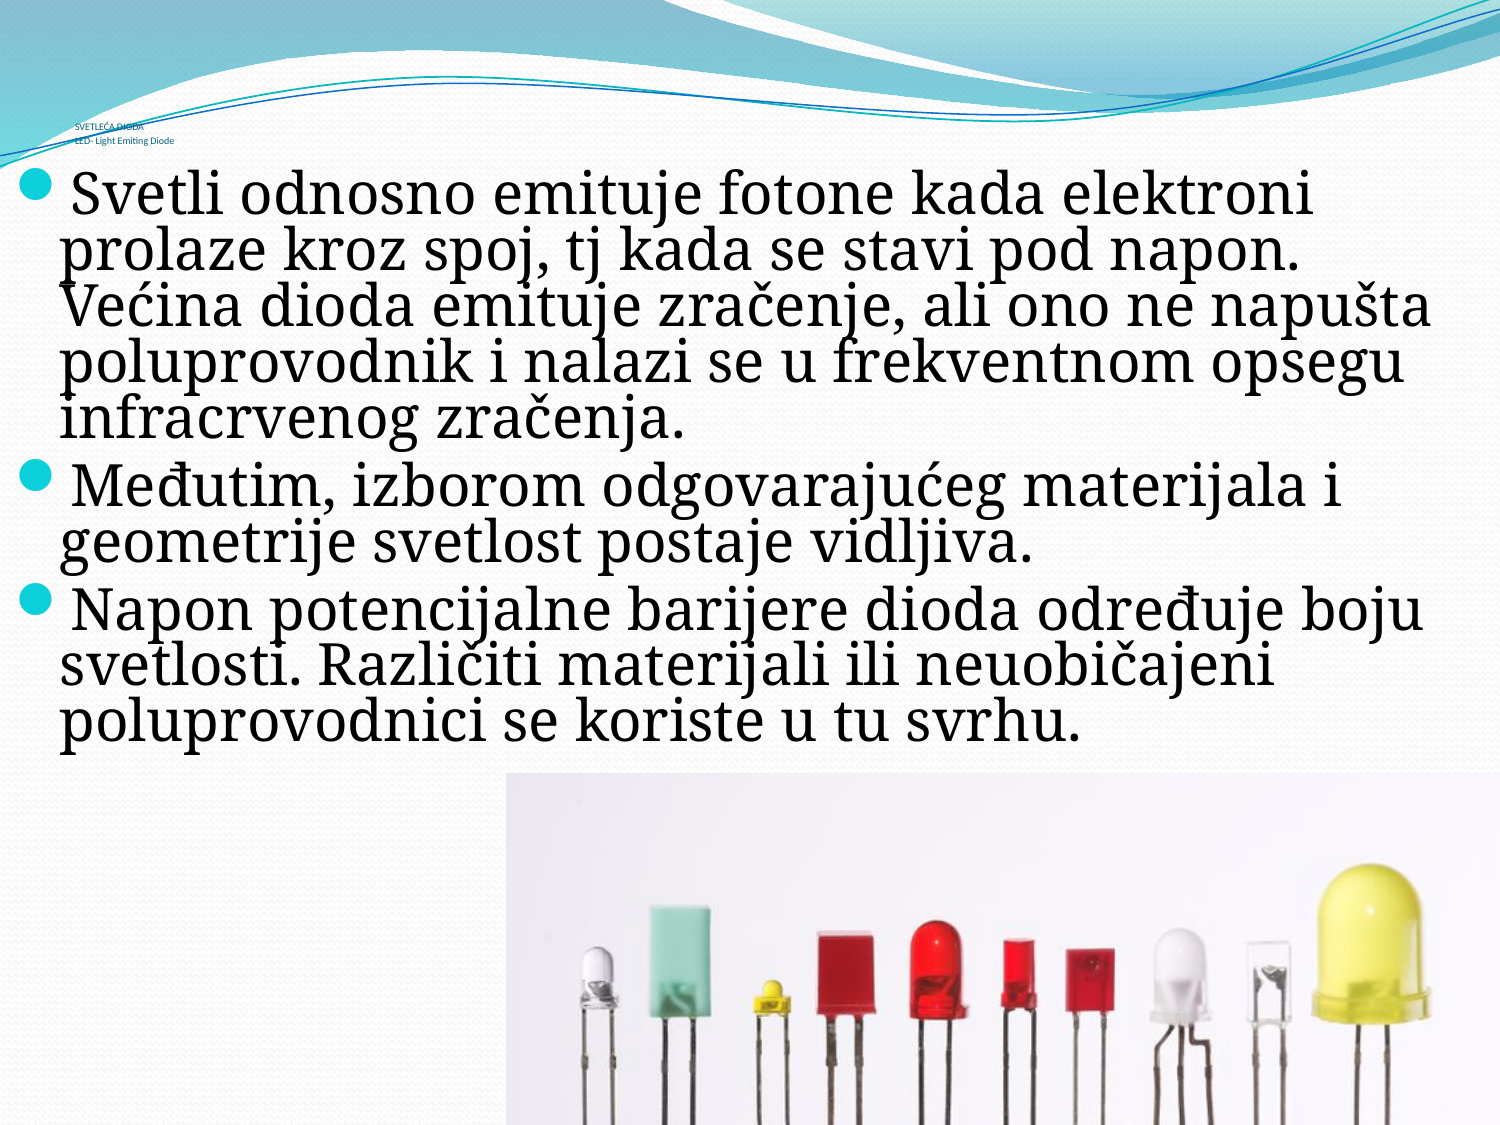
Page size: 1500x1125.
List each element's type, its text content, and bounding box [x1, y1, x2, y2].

picture [505, 773, 1500, 1125]
list Svetli odnosno emituje fotone kada elektroni prolaze kroz spoj, tj kada se stavi pod napon. Većina dioda emituje zračenje, ali ono ne napušta poluprovodnik i nalazi se u frekventnom opsegu infracrvenog zračenja. Međutim, izborom odgovarajućeg materijala i geometrije svetlost postaje vidljiva. Napon potencijalne barijere dioda određuje boju svetlosti. Različiti materijali ili neuobičajeni poluprovodnici se koriste u tu svrhu. [0, 162, 1500, 800]
title SVETLEĆA DIODA LED- Light Emiting Diode [75, 112, 1425, 162]
